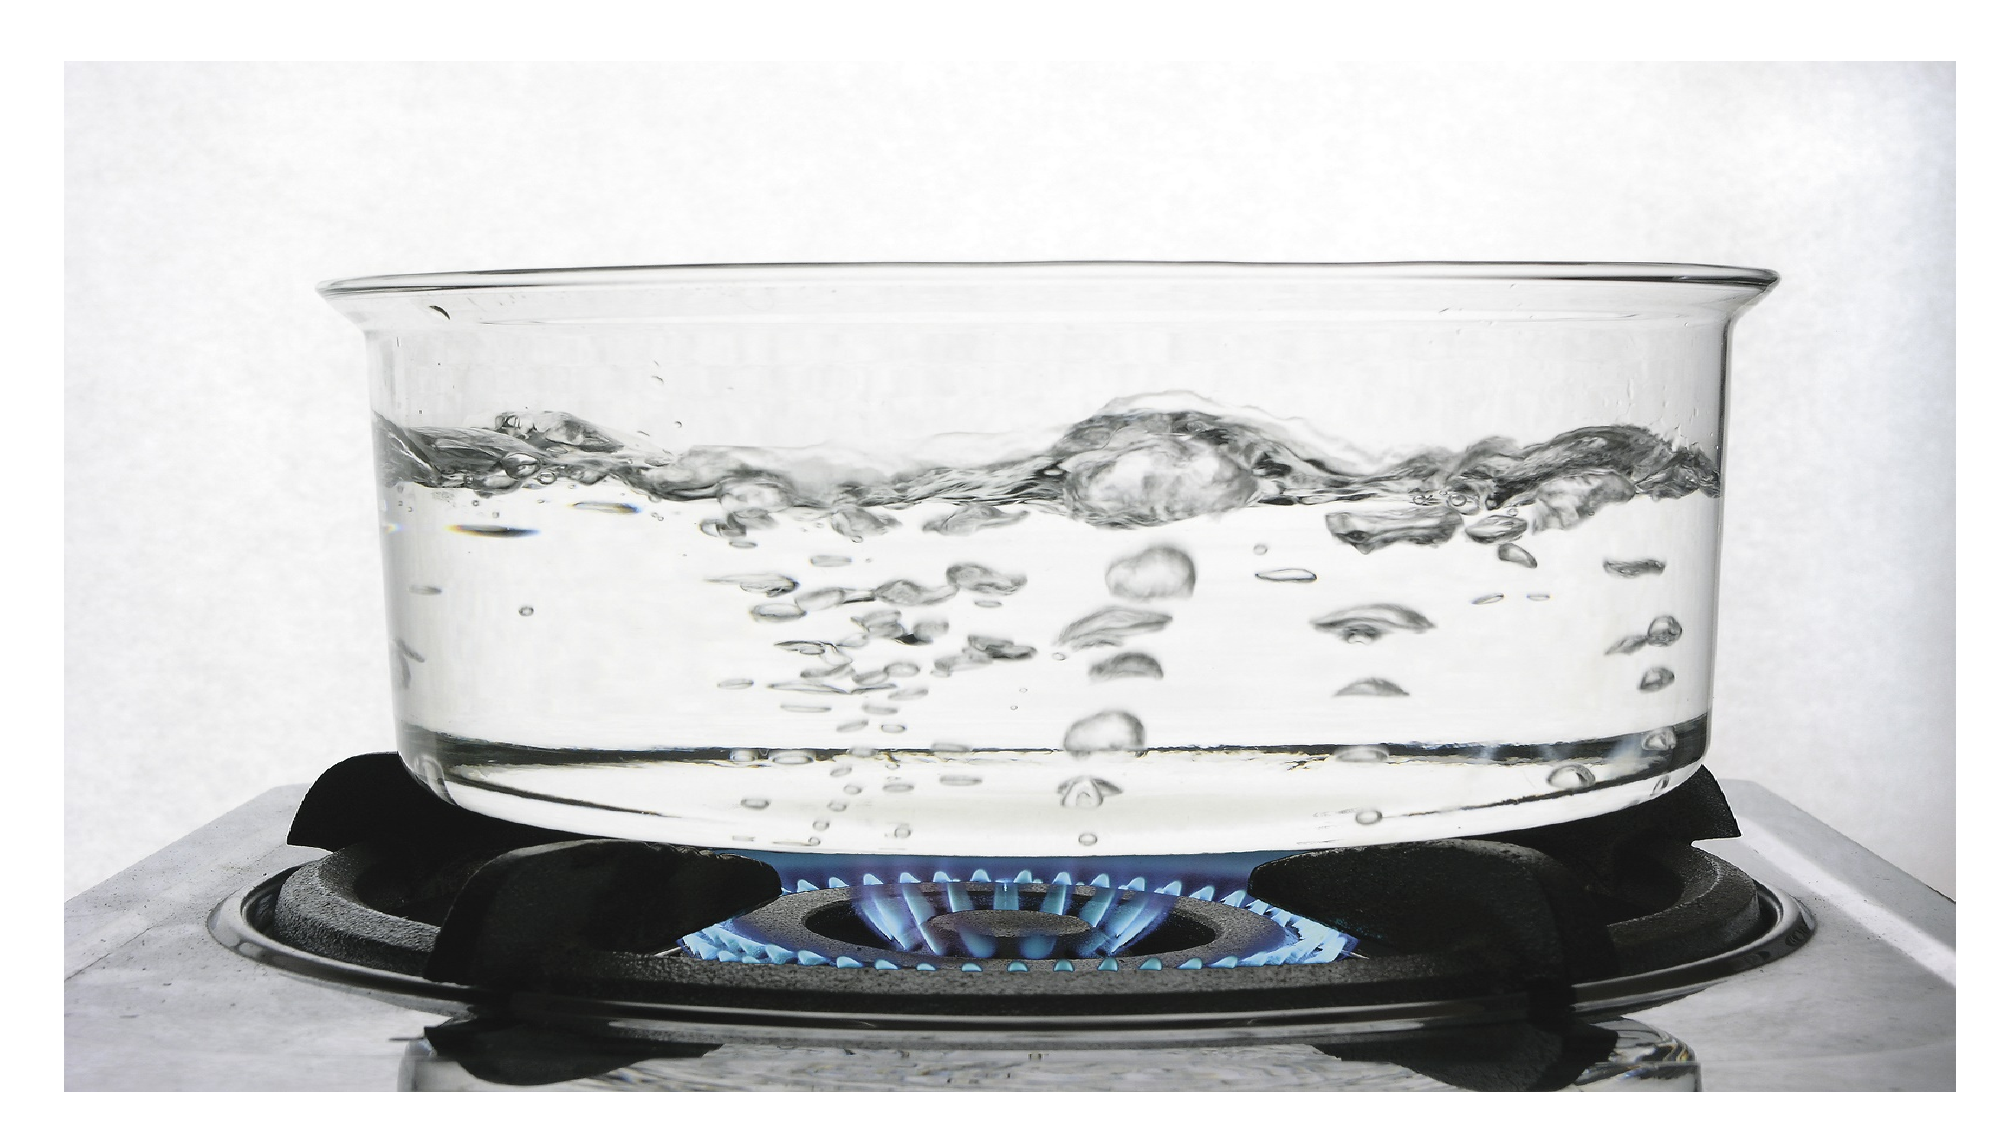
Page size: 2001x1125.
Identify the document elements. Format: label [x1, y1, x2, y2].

picture [64, 61, 1956, 1092]
